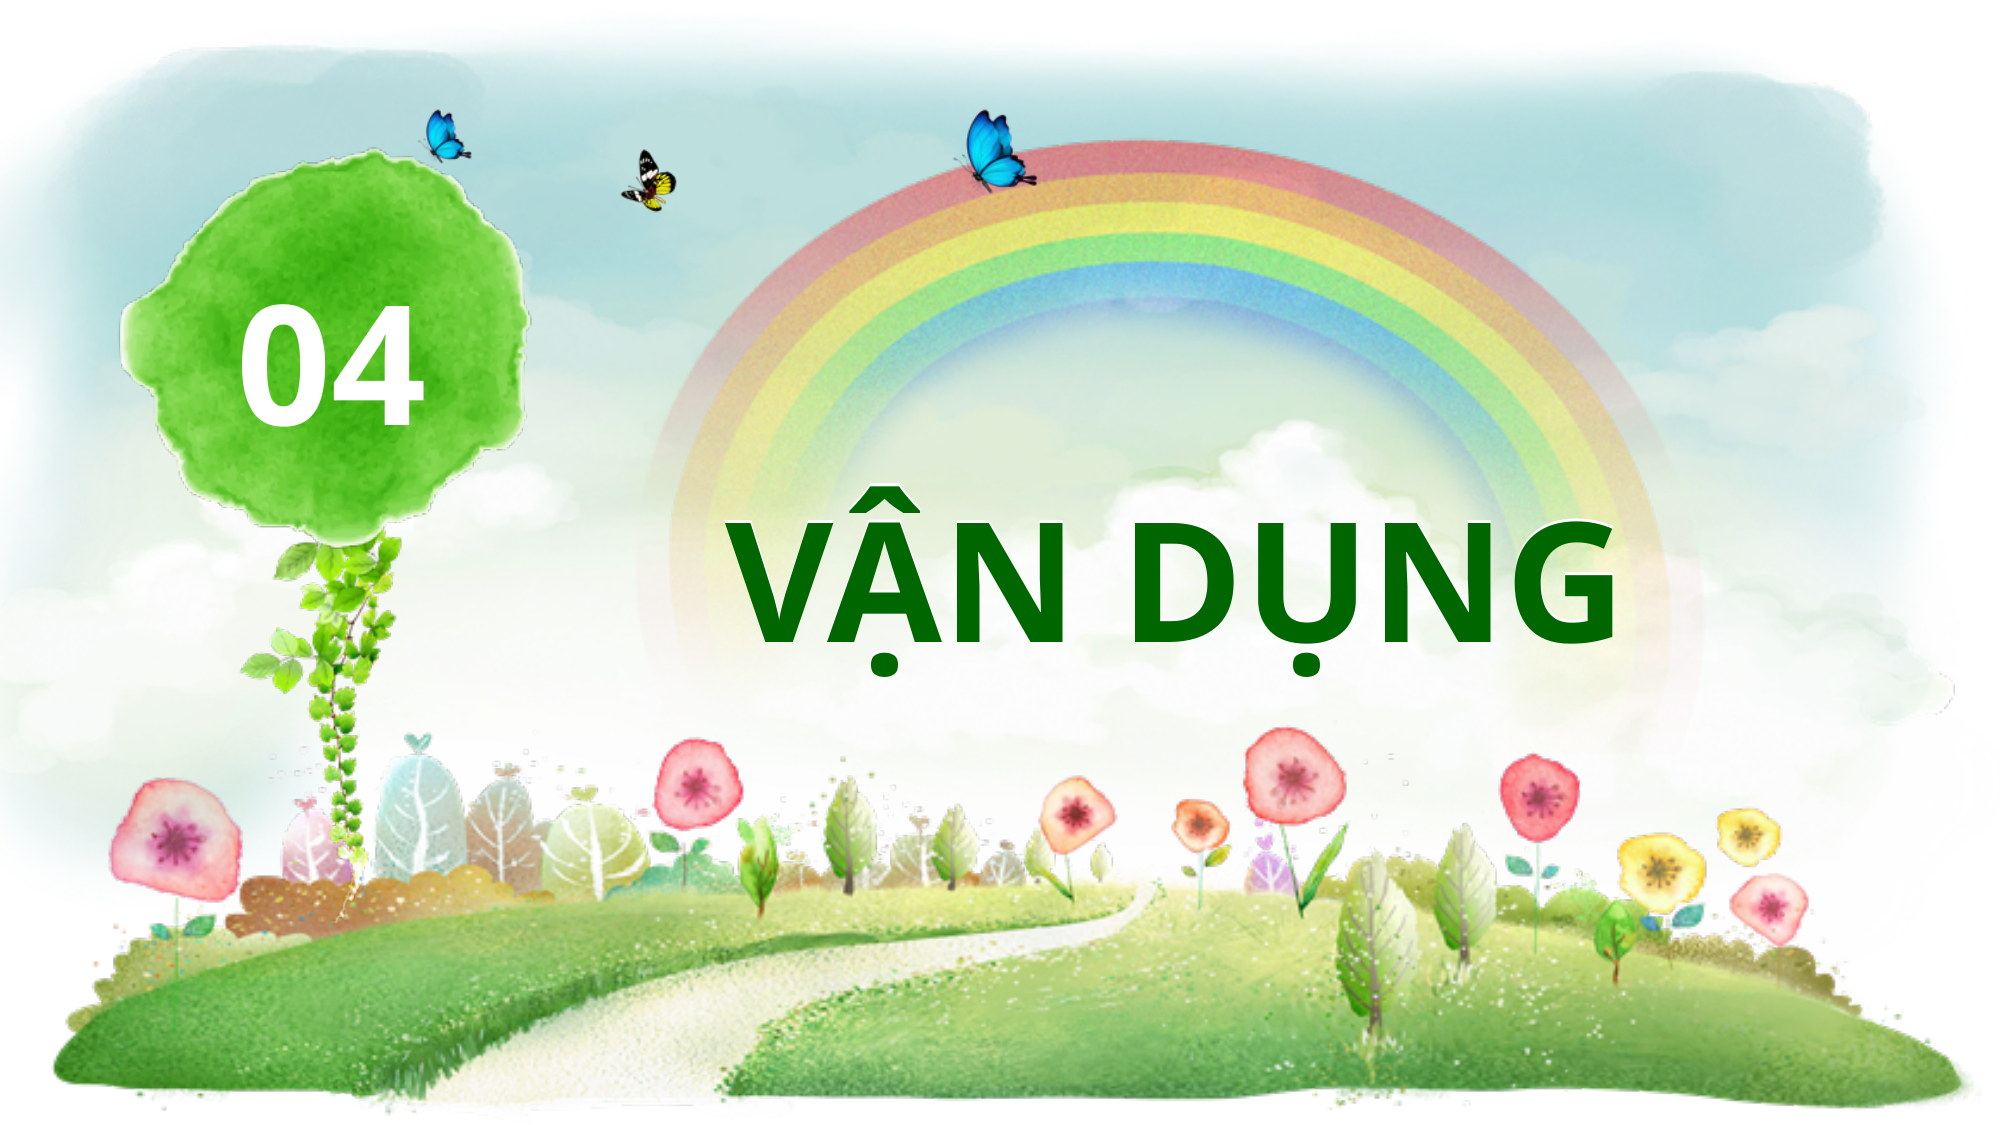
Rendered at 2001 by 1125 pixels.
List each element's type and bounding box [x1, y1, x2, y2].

text_box [71, 125, 557, 923]
picture [0, 6, 2000, 1125]
text_box [561, 465, 1791, 686]
